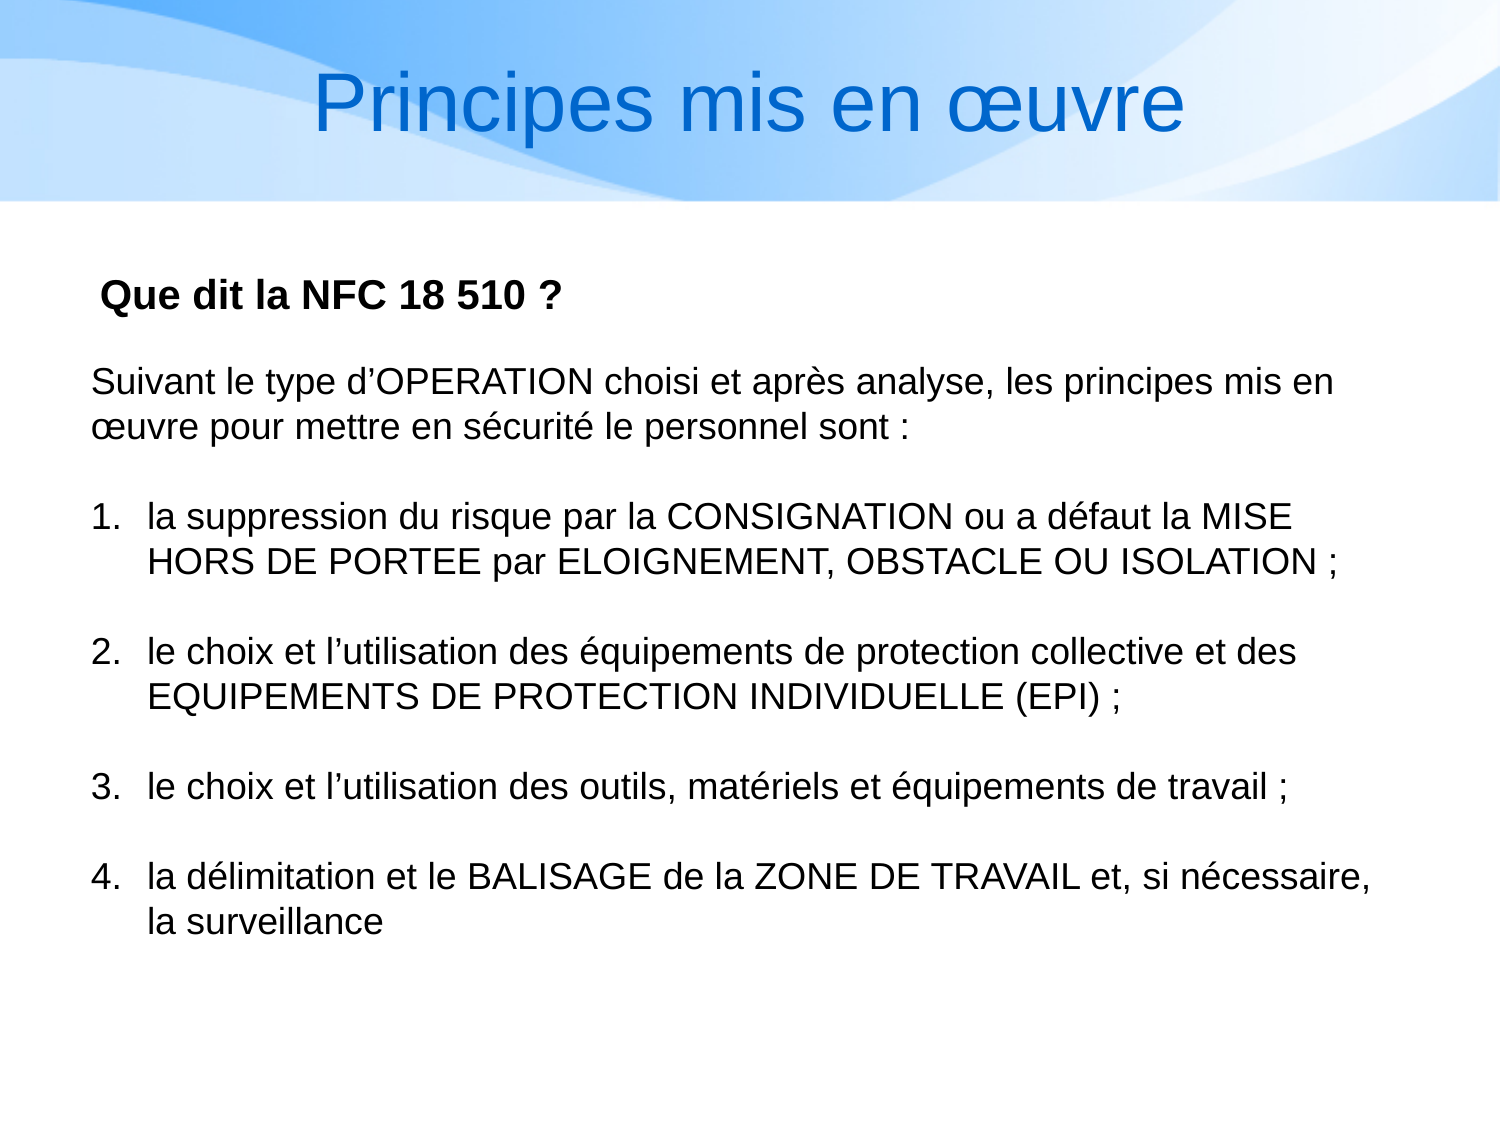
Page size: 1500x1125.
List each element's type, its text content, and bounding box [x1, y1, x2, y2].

picture [0, 0, 1500, 1125]
text_box Que dit la NFC 18 510 ? [84, 260, 602, 326]
text_box Suivant le type d’OPERATION choisi et après analyse, les principes mis en œuvre pour mettre en sécurité le personnel sont : la suppression du risque par la CONSIGNATION ou a défaut la MISE HORS DE PORTEE par ELOIGNEMENT, OBSTACLE OU ISOLATION ; le choix et l’utilisation des équipements de protection collective et des EQUIPEMENTS DE PROTECTION INDIVIDUELLE (EPI) ; le choix et l’utilisation des outils, matériels et équipements de travail ; la délimitation et le BALISAGE de la ZONE DE TRAVAIL et, si nécessaire, la surveillance [76, 349, 1423, 950]
title Principes mis en œuvre [75, 11, 1425, 185]
